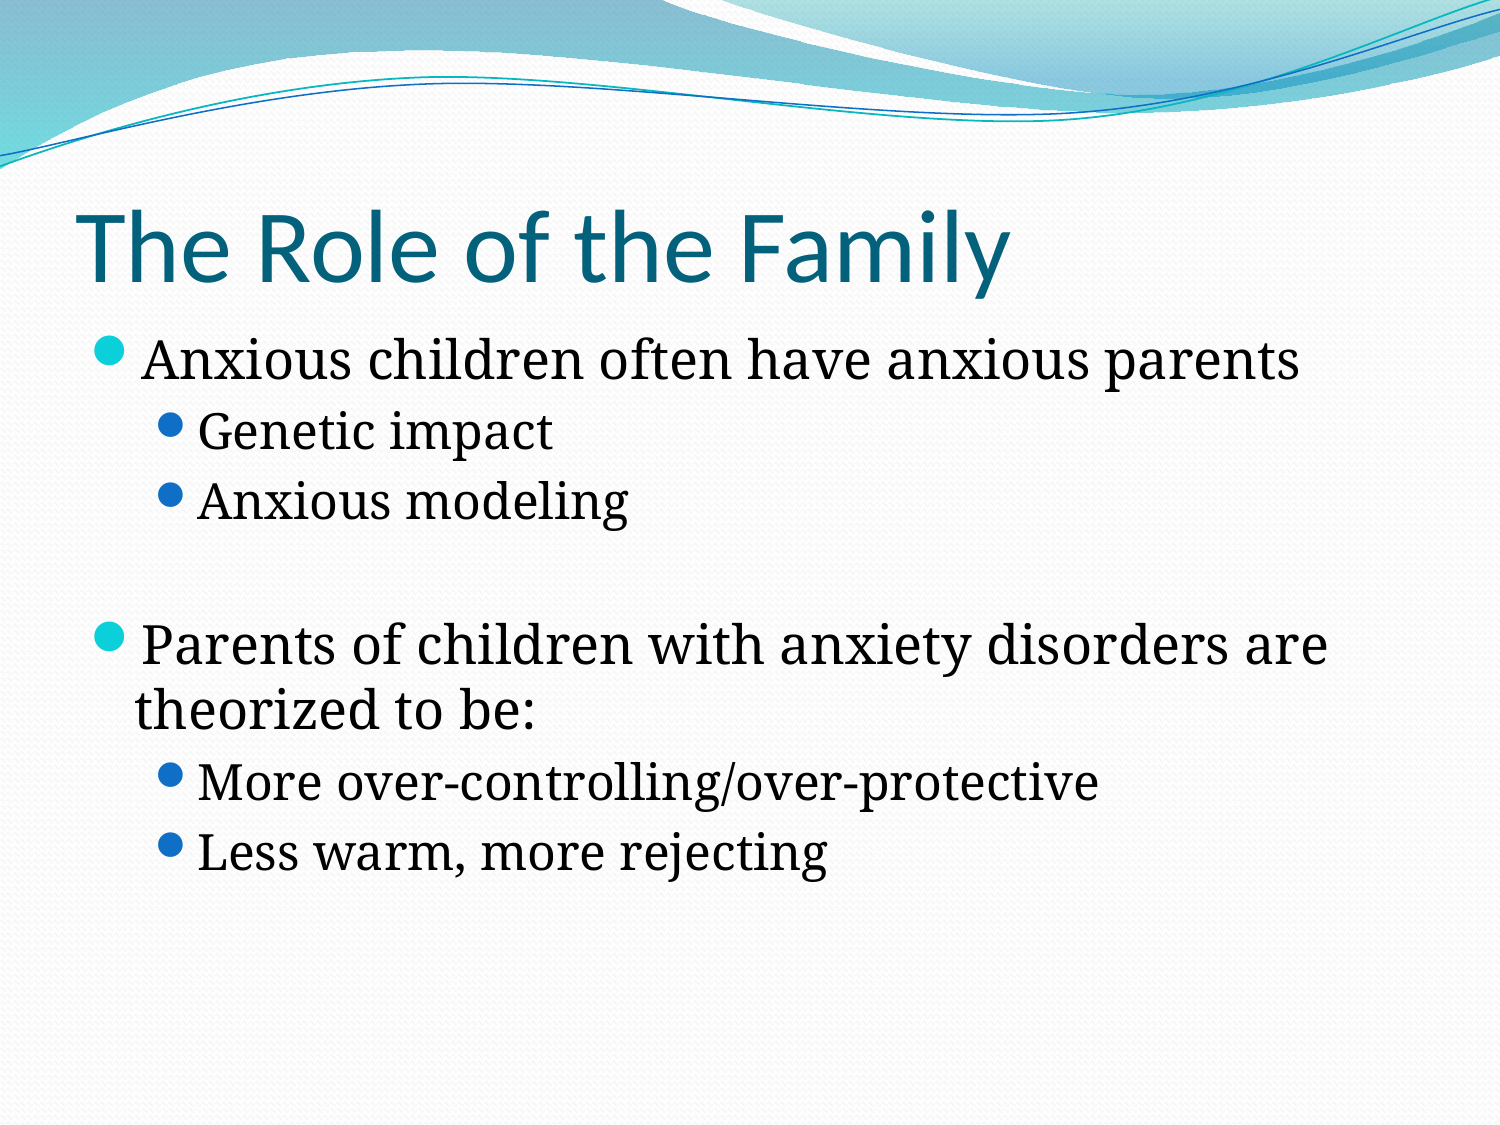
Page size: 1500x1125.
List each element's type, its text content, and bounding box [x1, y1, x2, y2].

list Anxious children often have anxious parents Genetic impact Anxious modeling Parents of children with anxiety disorders are theorized to be: More over-controlling/over-protective Less warm, more rejecting [75, 317, 1425, 1038]
title The Role of the Family [75, 115, 1425, 304]
